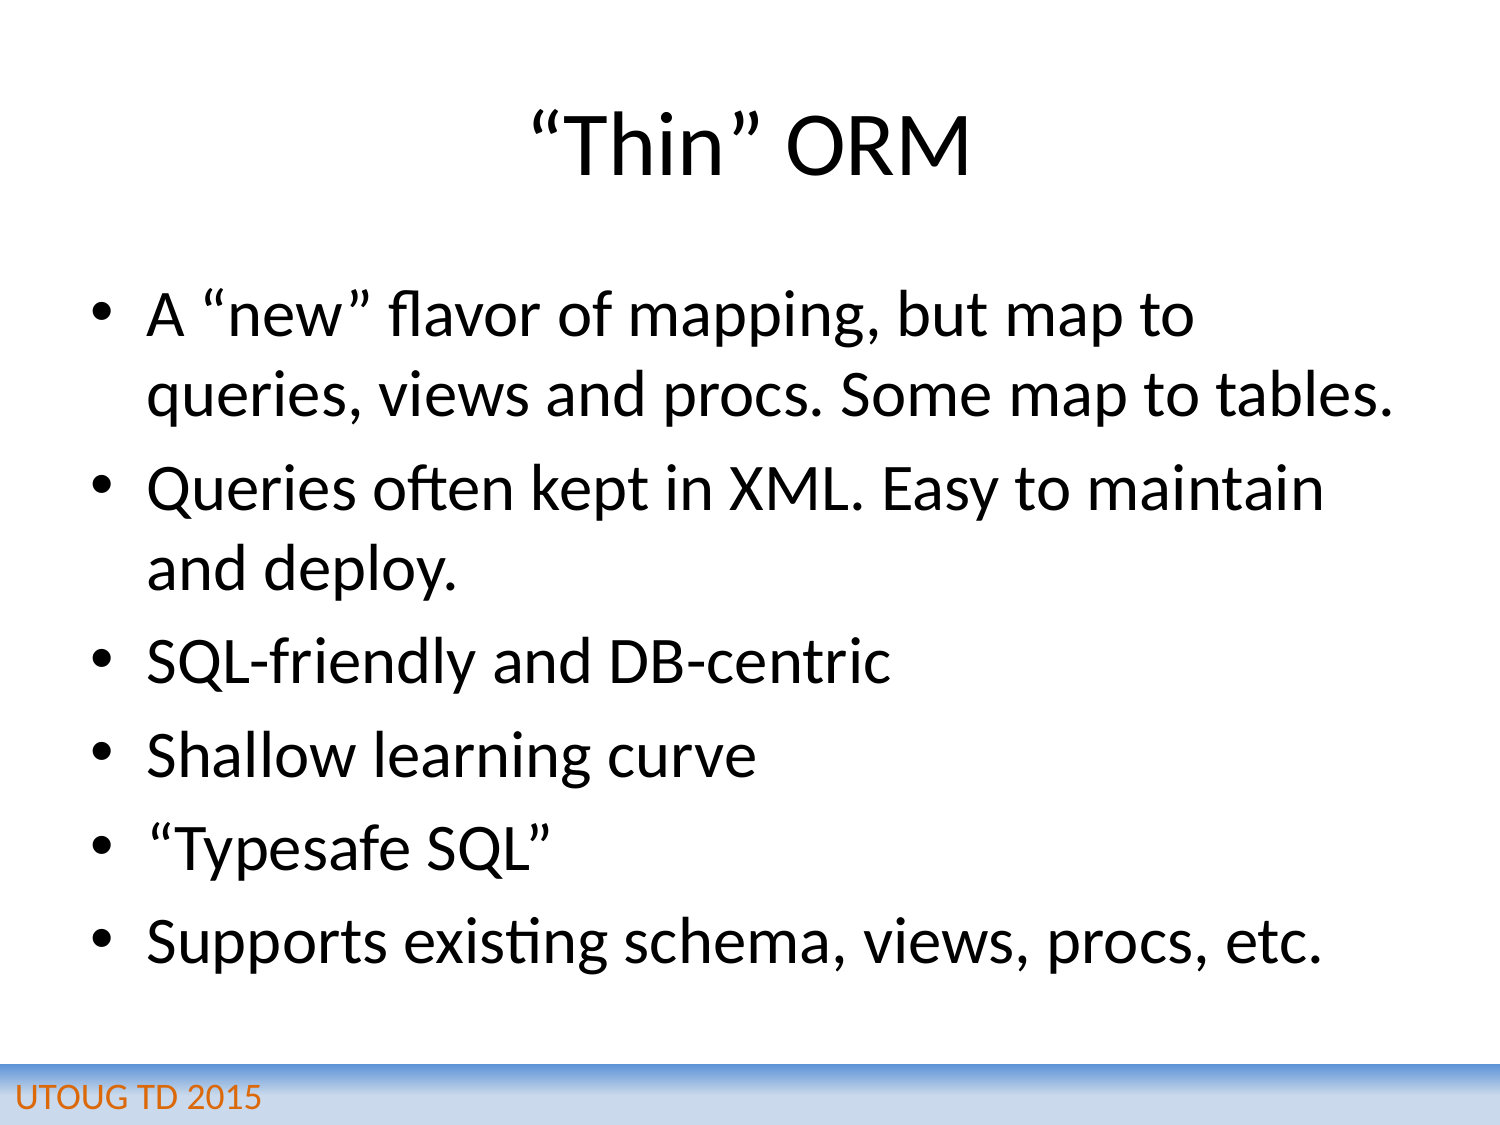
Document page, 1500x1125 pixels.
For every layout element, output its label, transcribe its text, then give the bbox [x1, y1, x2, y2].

list A “new” flavor of mapping, but map to queries, views and procs. Some map to tables. Queries often kept in XML. Easy to maintain and deploy. SQL-friendly and DB-centric Shallow learning curve “Typesafe SQL” Supports existing schema, views, procs, etc. [75, 262, 1425, 1005]
title “Thin” ORM [75, 45, 1425, 233]
